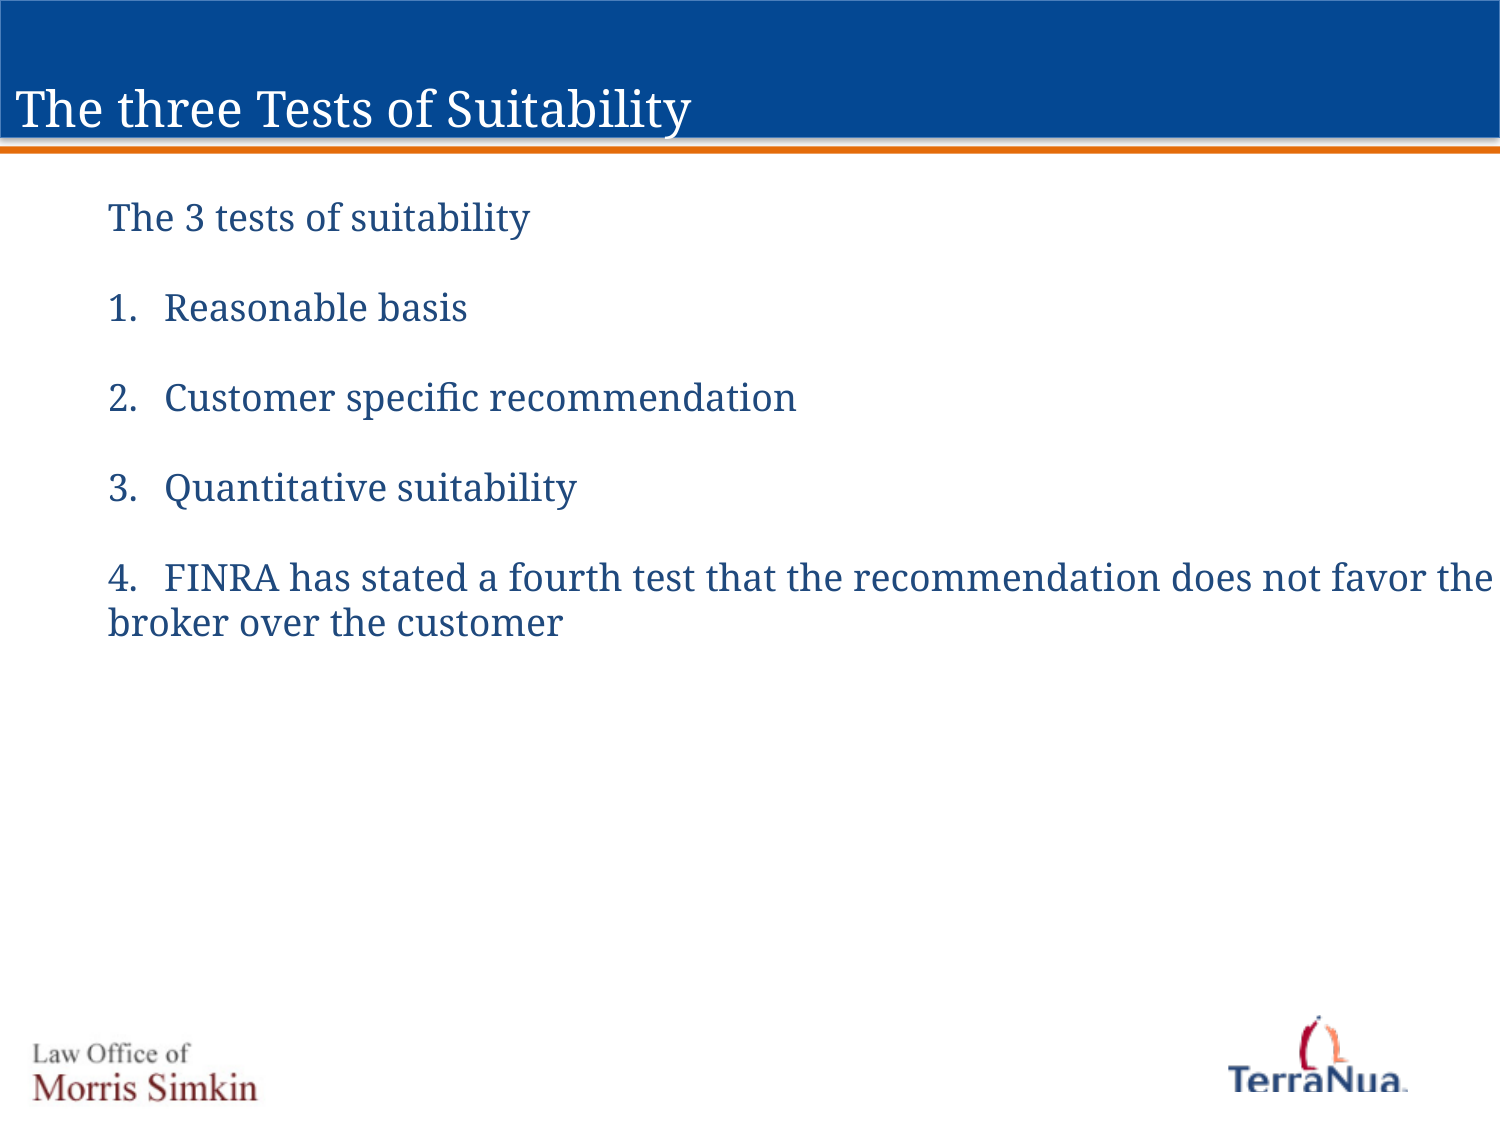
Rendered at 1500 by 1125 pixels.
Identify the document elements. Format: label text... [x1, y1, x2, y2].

title The three Tests of Suitability [0, 119, 1426, 156]
text_box The 3 tests of suitability Reasonable basis Customer specific recommendation Quantitative suitability FINRA has stated a fourth test that the recommendation does not favor the broker over the customer [93, 187, 1500, 652]
picture [25, 1027, 267, 1113]
